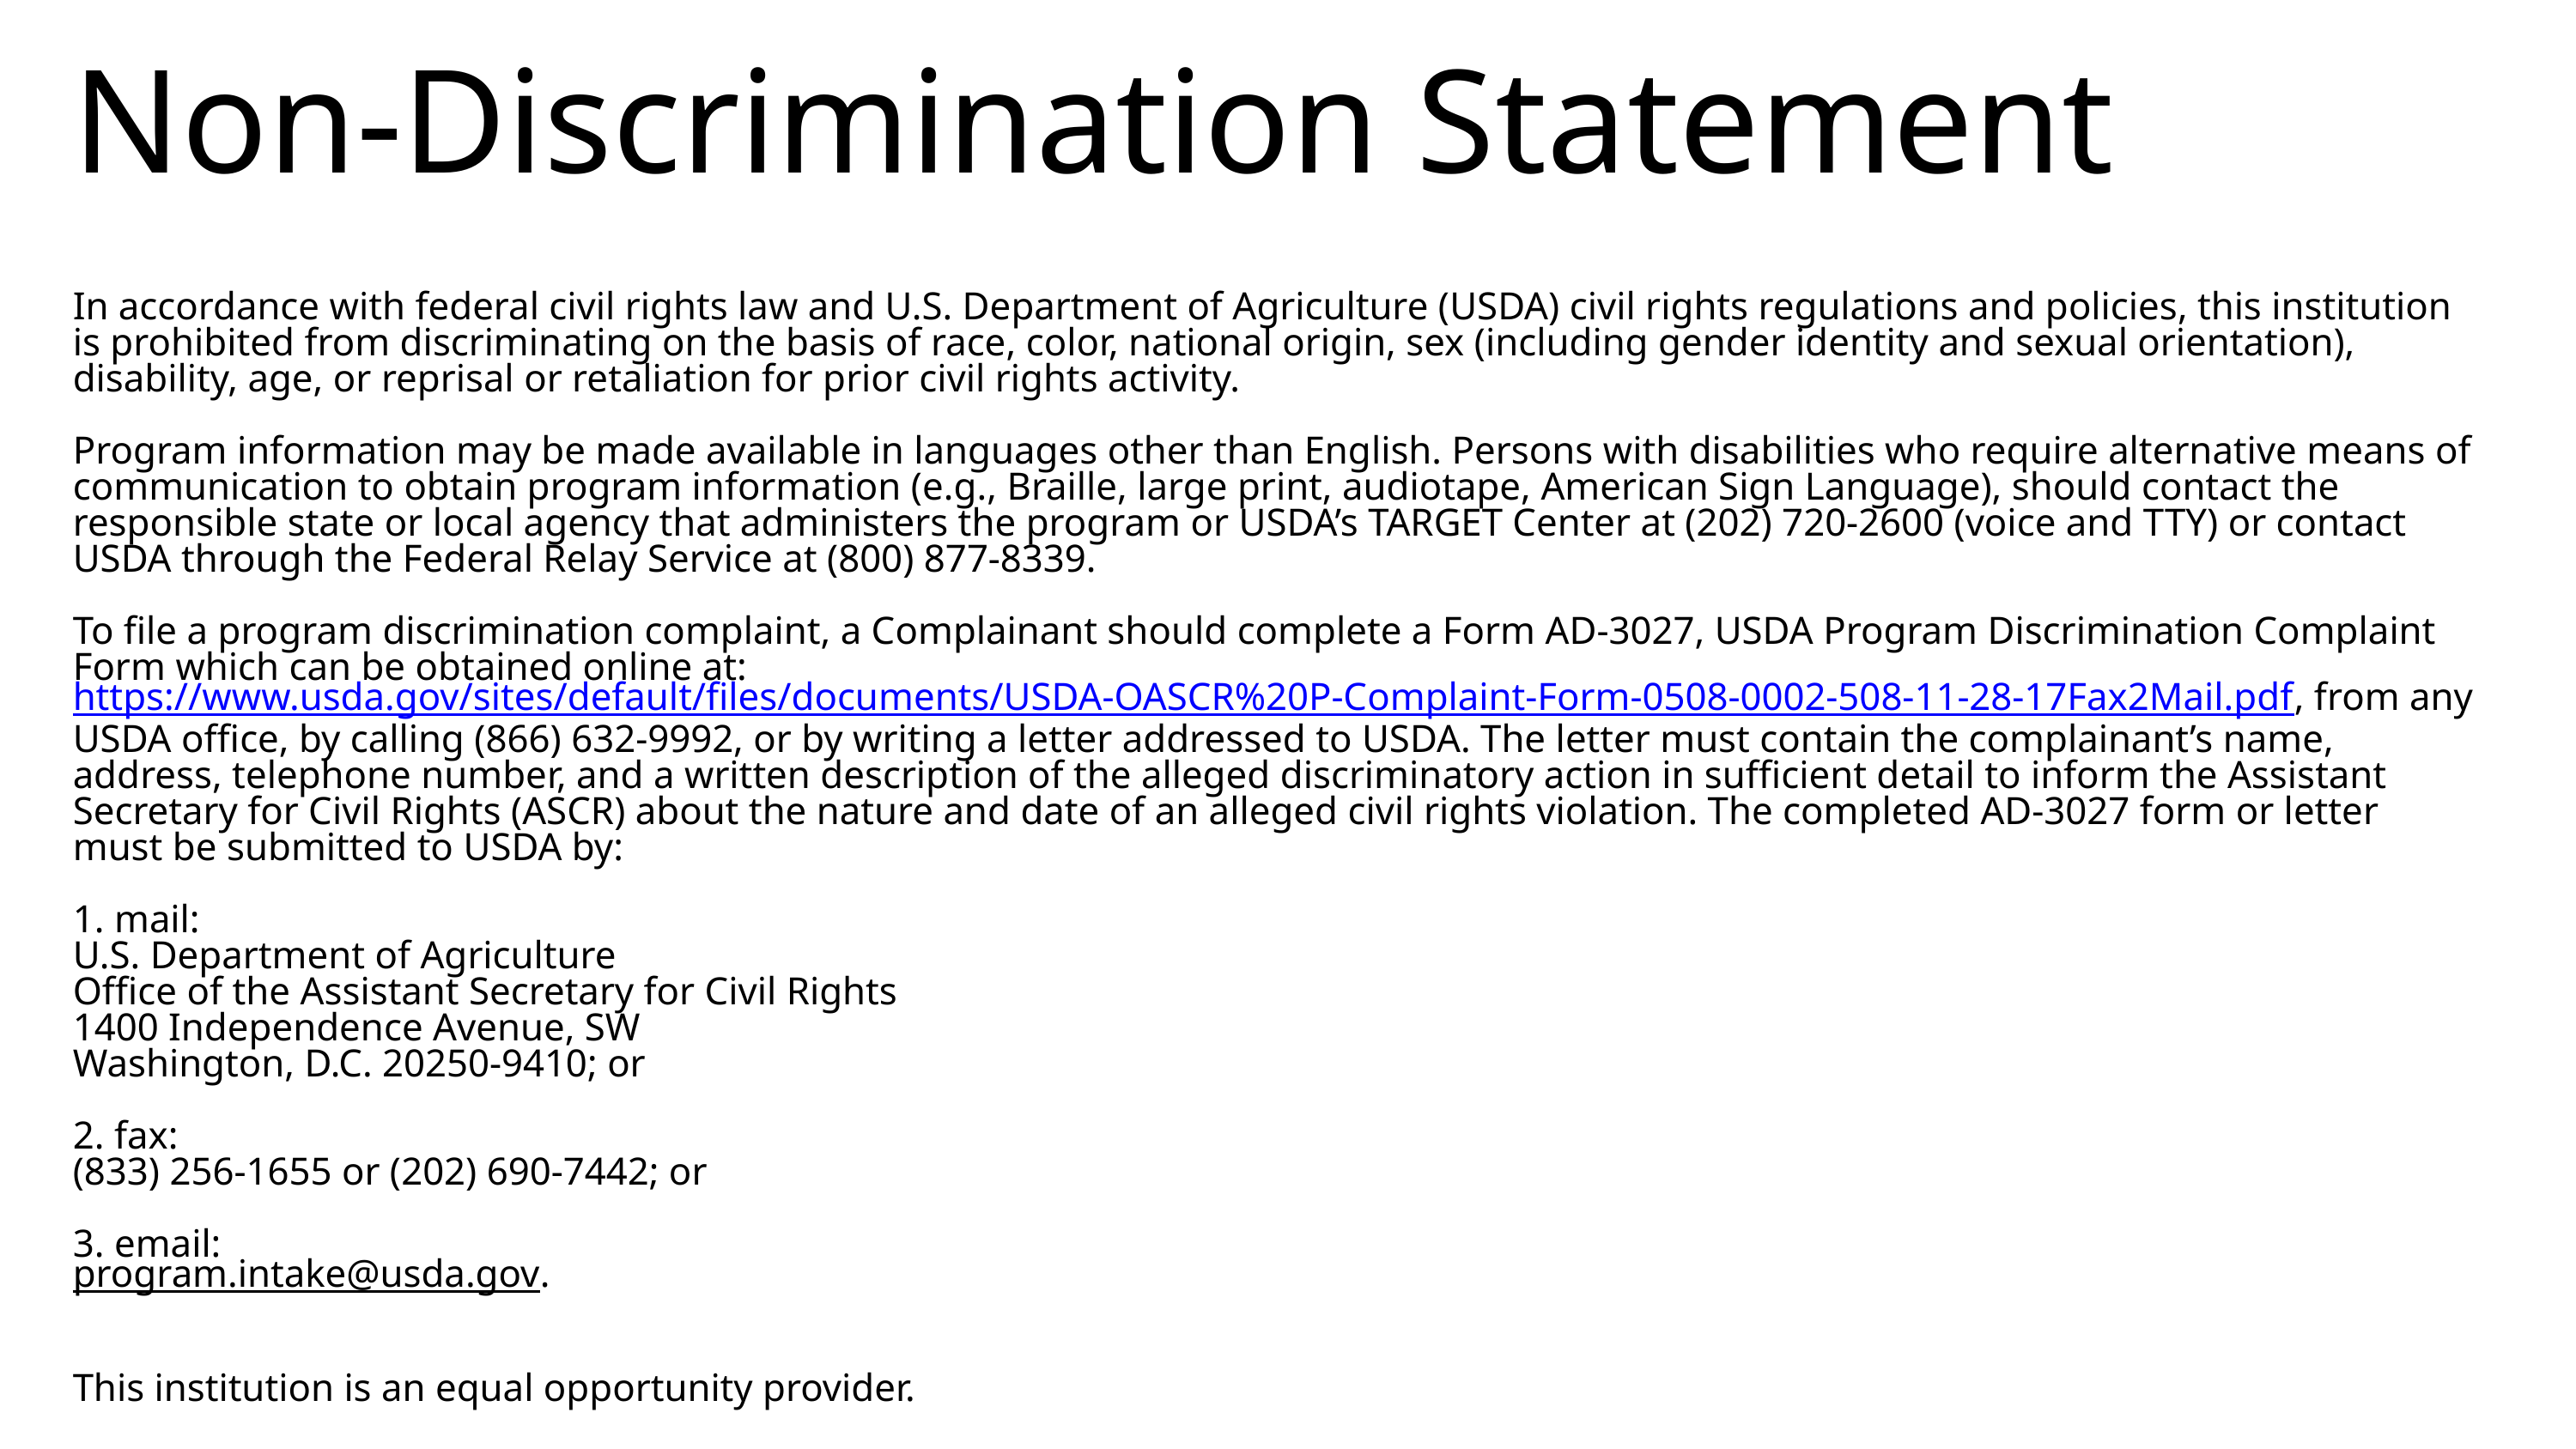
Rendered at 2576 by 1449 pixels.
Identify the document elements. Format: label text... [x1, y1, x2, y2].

title Non-Discrimination Statement [72, 1, 2201, 244]
text_box In accordance with federal civil rights law and U.S. Department of Agriculture (USDA) civil rights regulations and policies, this institution is prohibited from discriminating on the basis of race, color, national origin, sex (including gender identity and sexual orientation), disability, age, or reprisal or retaliation for prior civil rights activity. Program information may be made available in languages other than English. Persons with disabilities who require alternative means of communication to obtain program information (e.g., Braille, large print, audiotape, American Sign Language), should contact the responsible state or local agency that administers the program or USDA’s TARGET Center at (202) 720-2600 (voice and TTY) or contact USDA through the Federal Relay Service at (800) 877-8339. To file a program discrimination complaint, a Complainant should complete a Form AD-3027, USDA Program Discrimination Complaint Form which can be obtained online at: https://www.usda.gov/sites/default/files/documents/USDA-OASCR%20P-Complaint-Form-0508-0002-508-11-28-17Fax2Mail.pdf, from any USDA office, by calling (866) 632-9992, or by writing a letter addressed to USDA. The letter must contain the complainant’s name, address, telephone number, and a written description of the alleged discriminatory action in sufficient detail to inform the Assistant Secretary for Civil Rights (ASCR) about the nature and date of an alleged civil rights violation. The completed AD-3027 form or letter must be submitted to USDA by: 1. mail: U.S. Department of Agriculture Office of the Assistant Secretary for Civil Rights 1400 Independence Avenue, SW Washington, D.C. 20250-9410; or 2. fax: (833) 256-1655 or (202) 690-7442; or 3. email: program.intake@usda.gov. This institution is an equal opportunity provider. [72, 291, 2475, 1409]
